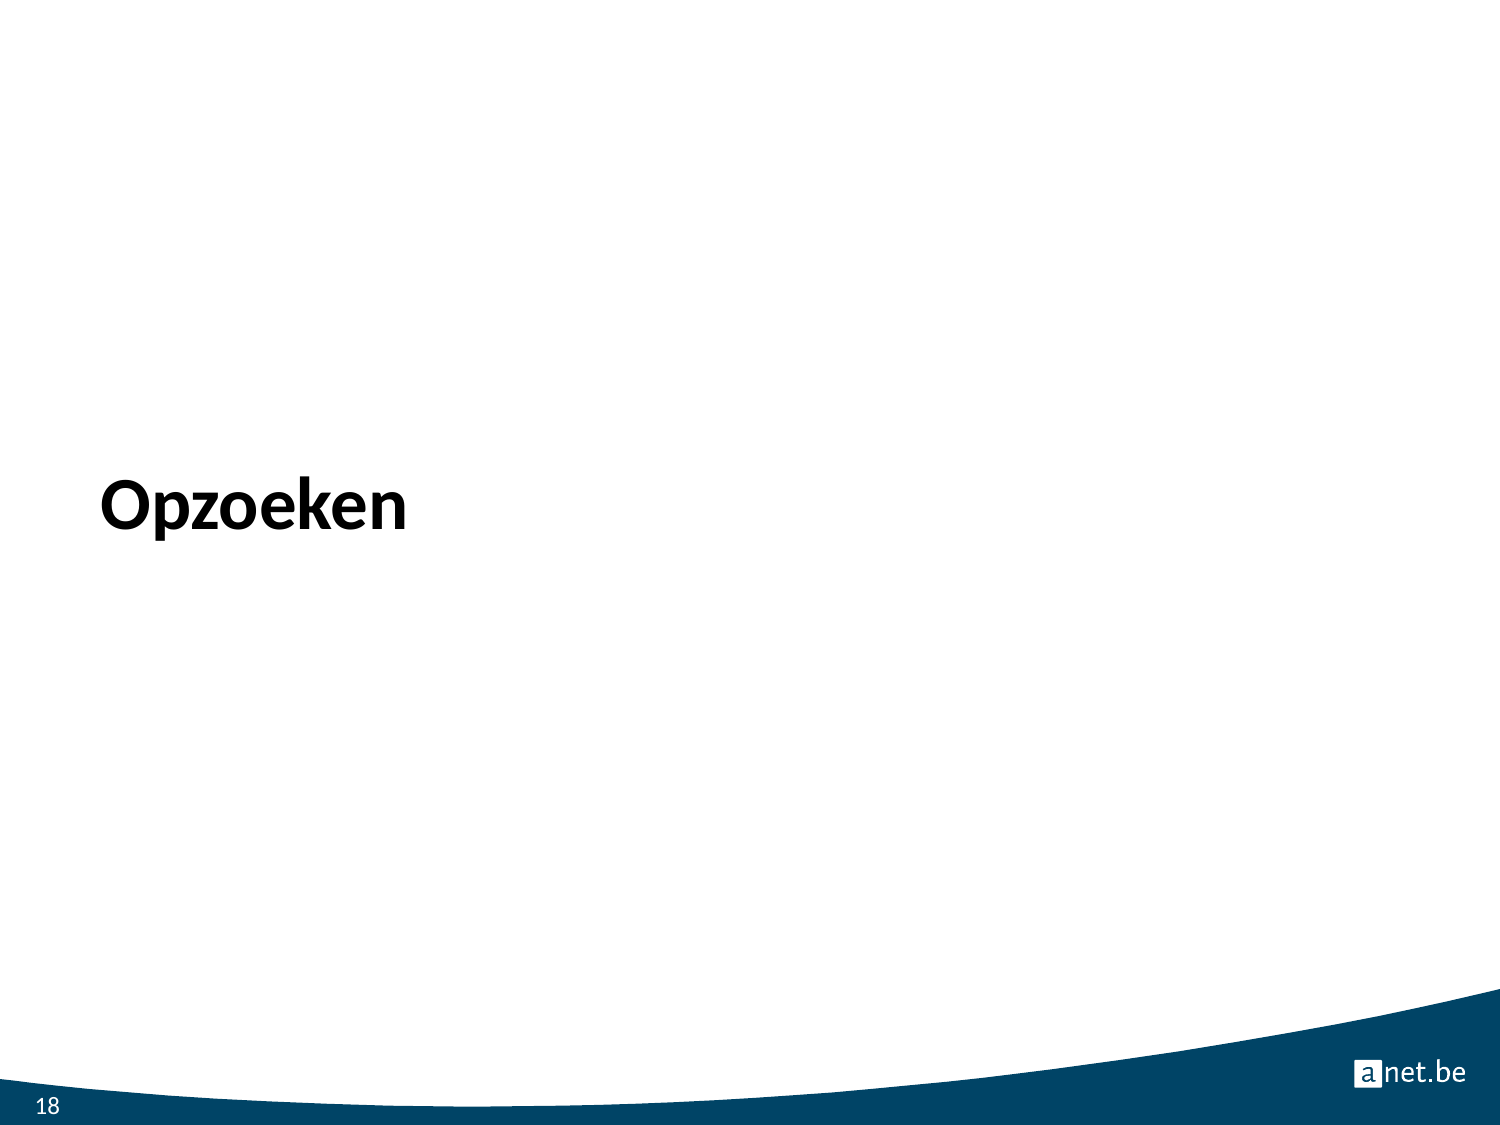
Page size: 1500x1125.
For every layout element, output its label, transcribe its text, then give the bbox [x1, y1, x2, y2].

title Opzoeken [88, 278, 1412, 551]
slide_number 18 [0, 1083, 75, 1125]
